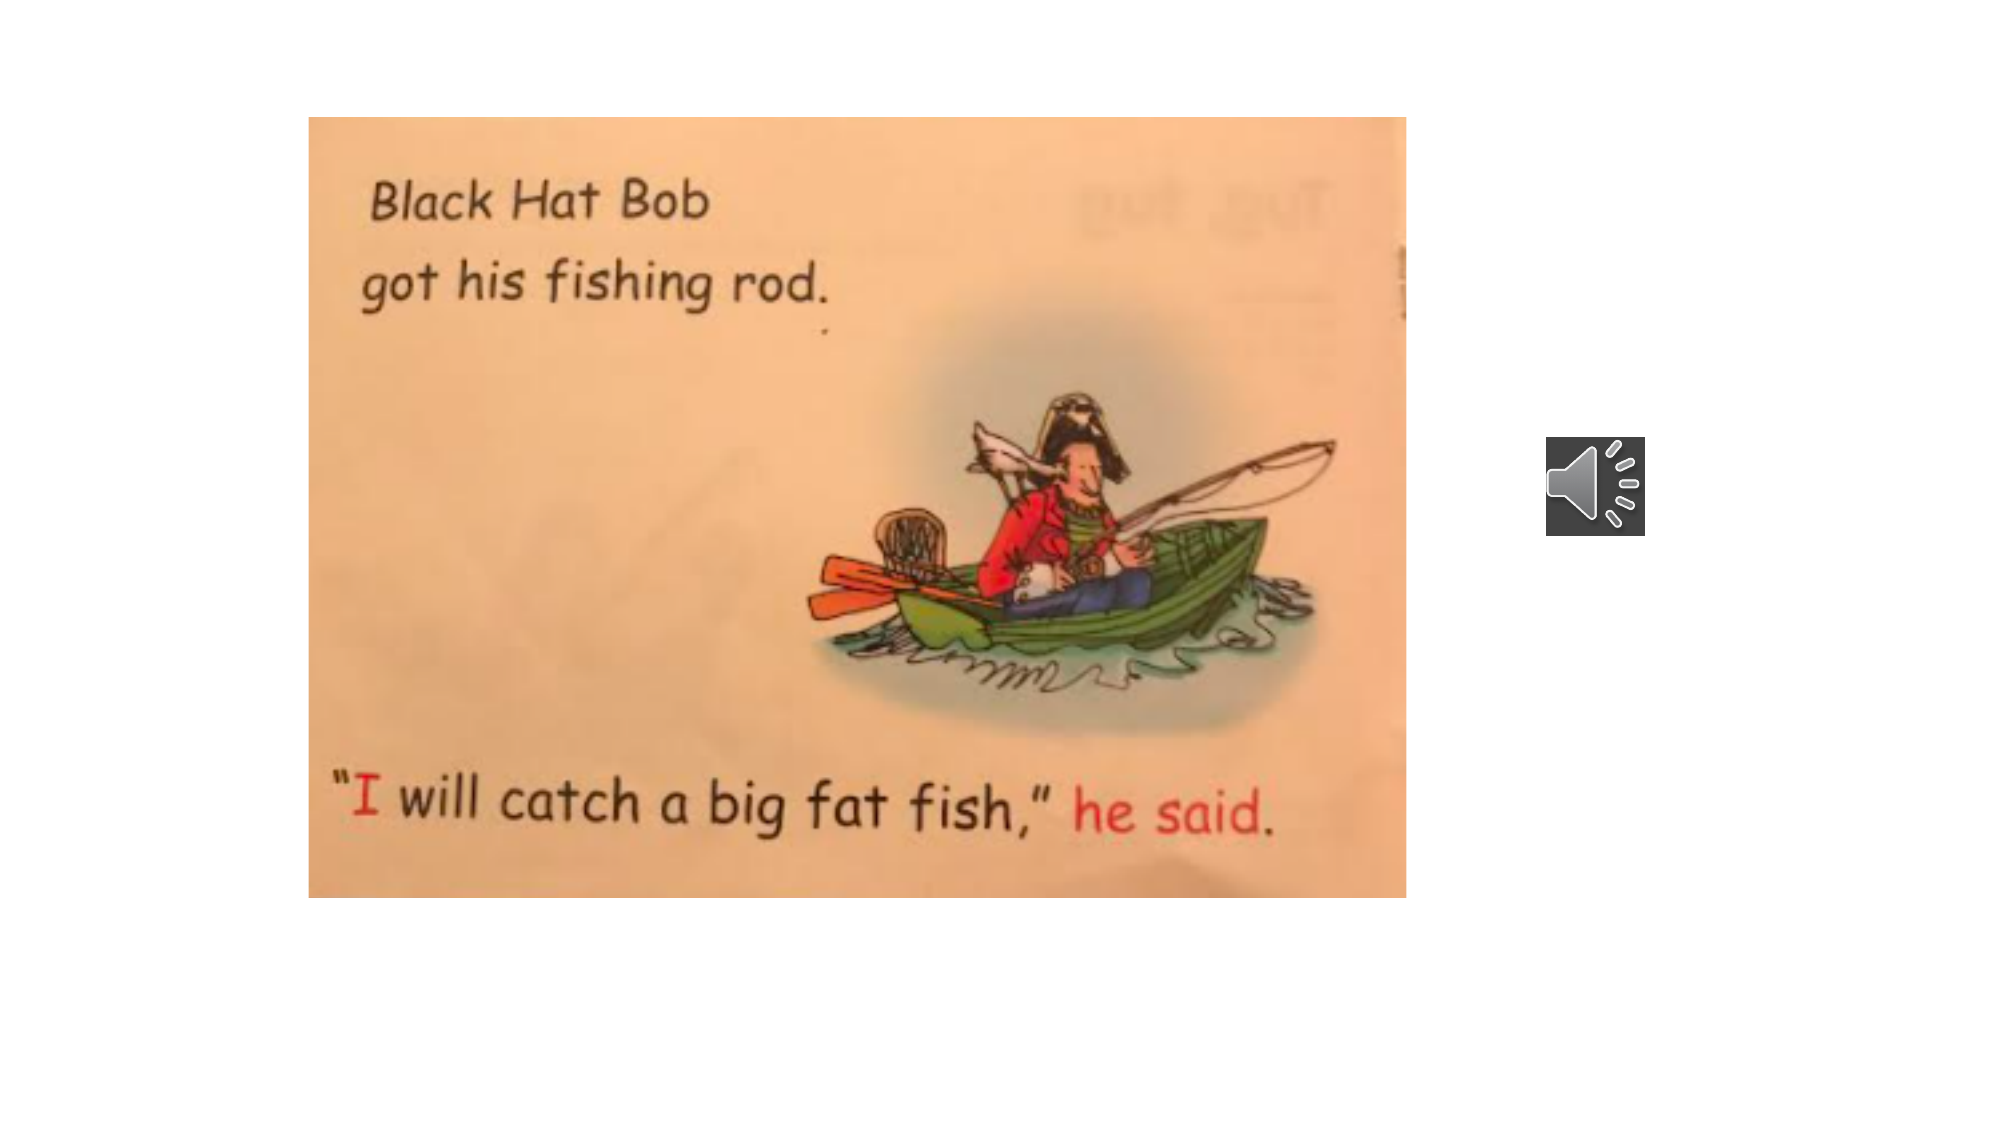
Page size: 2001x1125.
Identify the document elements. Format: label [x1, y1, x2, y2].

picture [1545, 436, 1646, 537]
picture [308, 117, 1407, 898]
